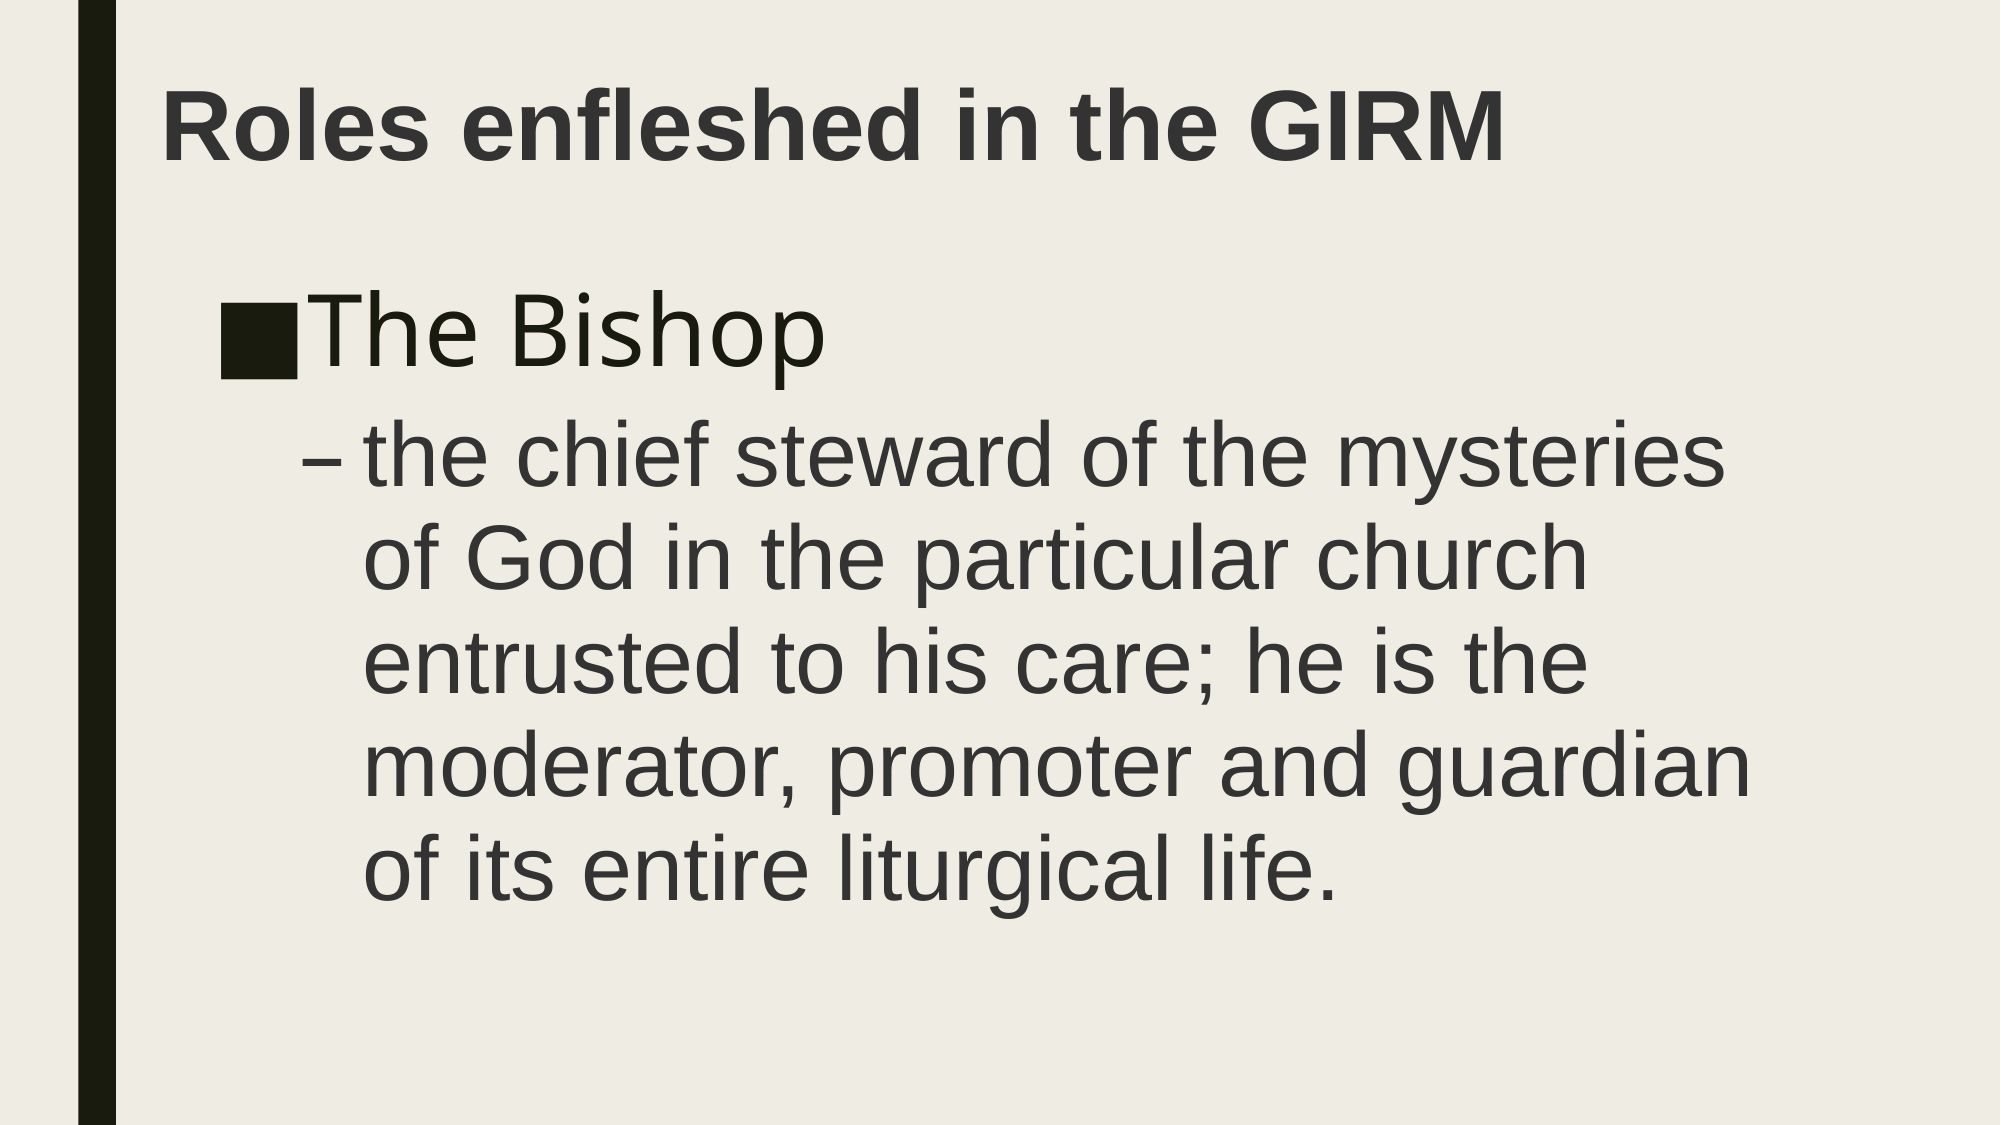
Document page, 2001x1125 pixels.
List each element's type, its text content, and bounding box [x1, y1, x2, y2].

list The Bishop the chief steward of the mysteries of God in the particular church entrusted to his care; he is the moderator, promoter and guardian of its entire liturgical life. [197, 268, 1773, 1058]
title Roles enfleshed in the GIRM [145, 67, 1800, 255]
